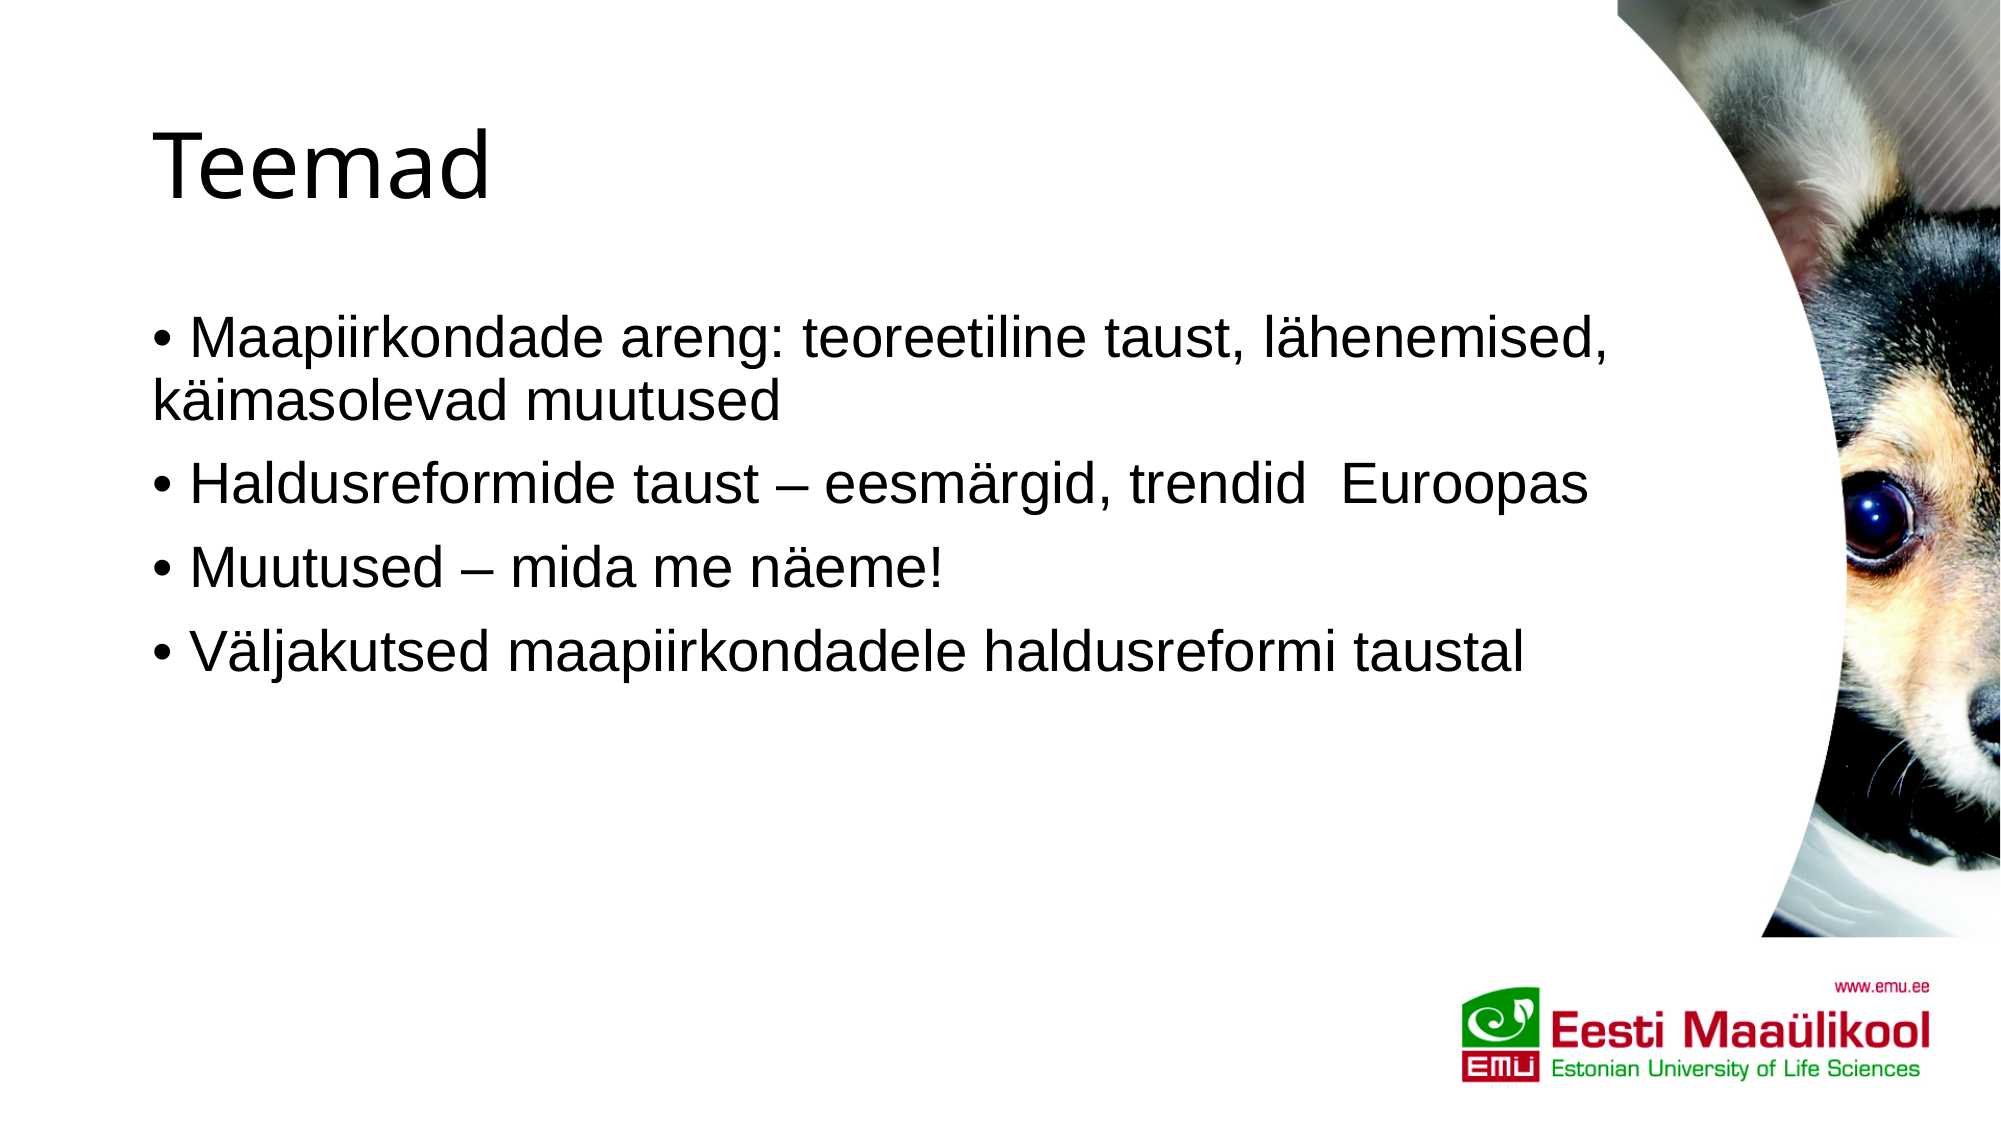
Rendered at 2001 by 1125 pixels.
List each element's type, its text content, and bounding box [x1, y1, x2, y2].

picture [0, 0, 2001, 1125]
list • Maapiirkondade areng: teoreetiline taust, lähenemised, käimasolevad muutused • Haldusreformide taust – eesmärgid, trendid Euroopas • Muutused – mida me näeme! • Väljakutsed maapiirkondadele haldusreformi taustal [137, 299, 1863, 1014]
title Teemad [137, 59, 1863, 278]
